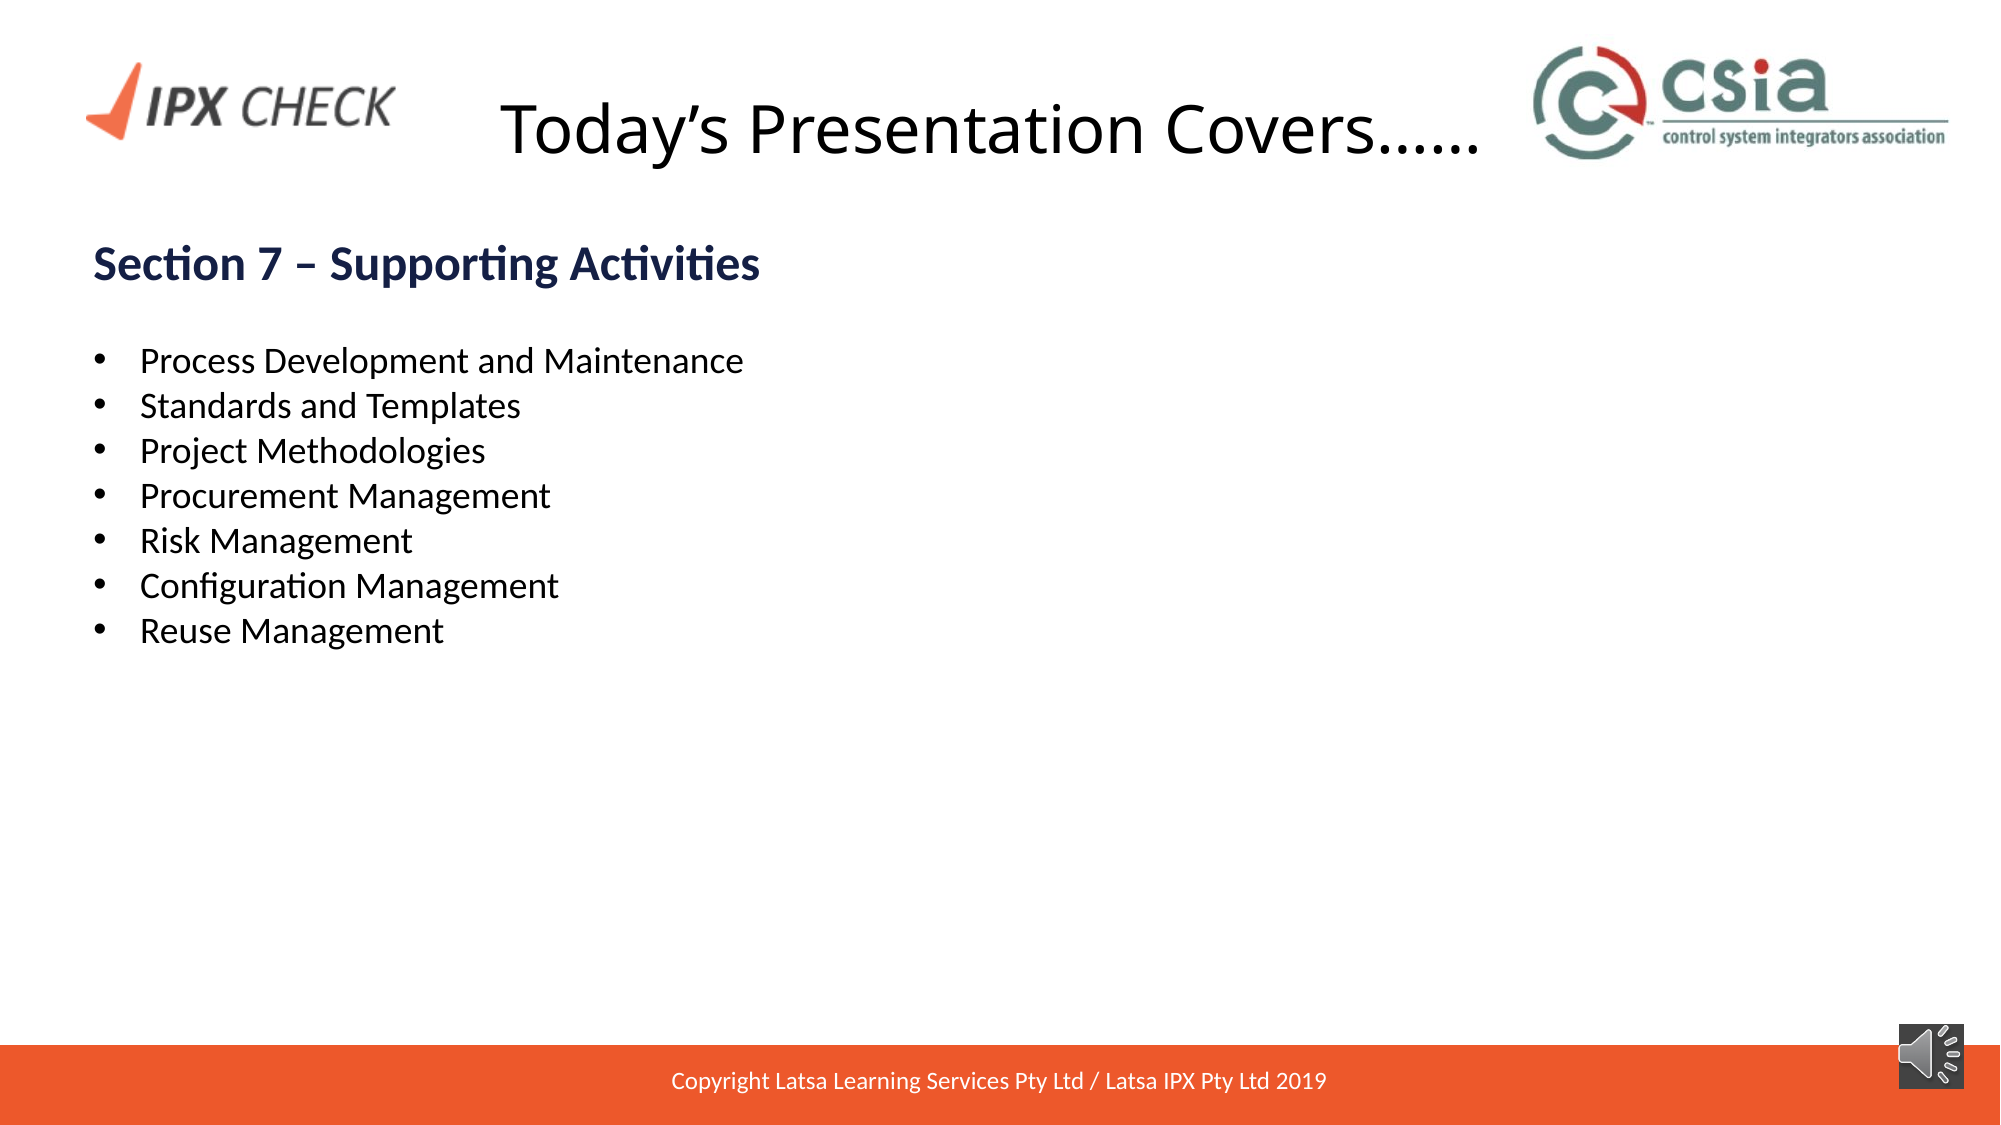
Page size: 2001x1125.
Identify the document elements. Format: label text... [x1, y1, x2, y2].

picture [86, 58, 399, 145]
text_box Section 7 – Supporting Activities Process Development and Maintenance Standards and Templates Project Methodologies Procurement Management Risk Management Configuration Management Reuse Management [78, 223, 1570, 718]
picture [0, 1022, 2000, 1125]
title Today’s Presentation Covers…… [0, 34, 1965, 224]
picture [1525, 34, 1954, 168]
